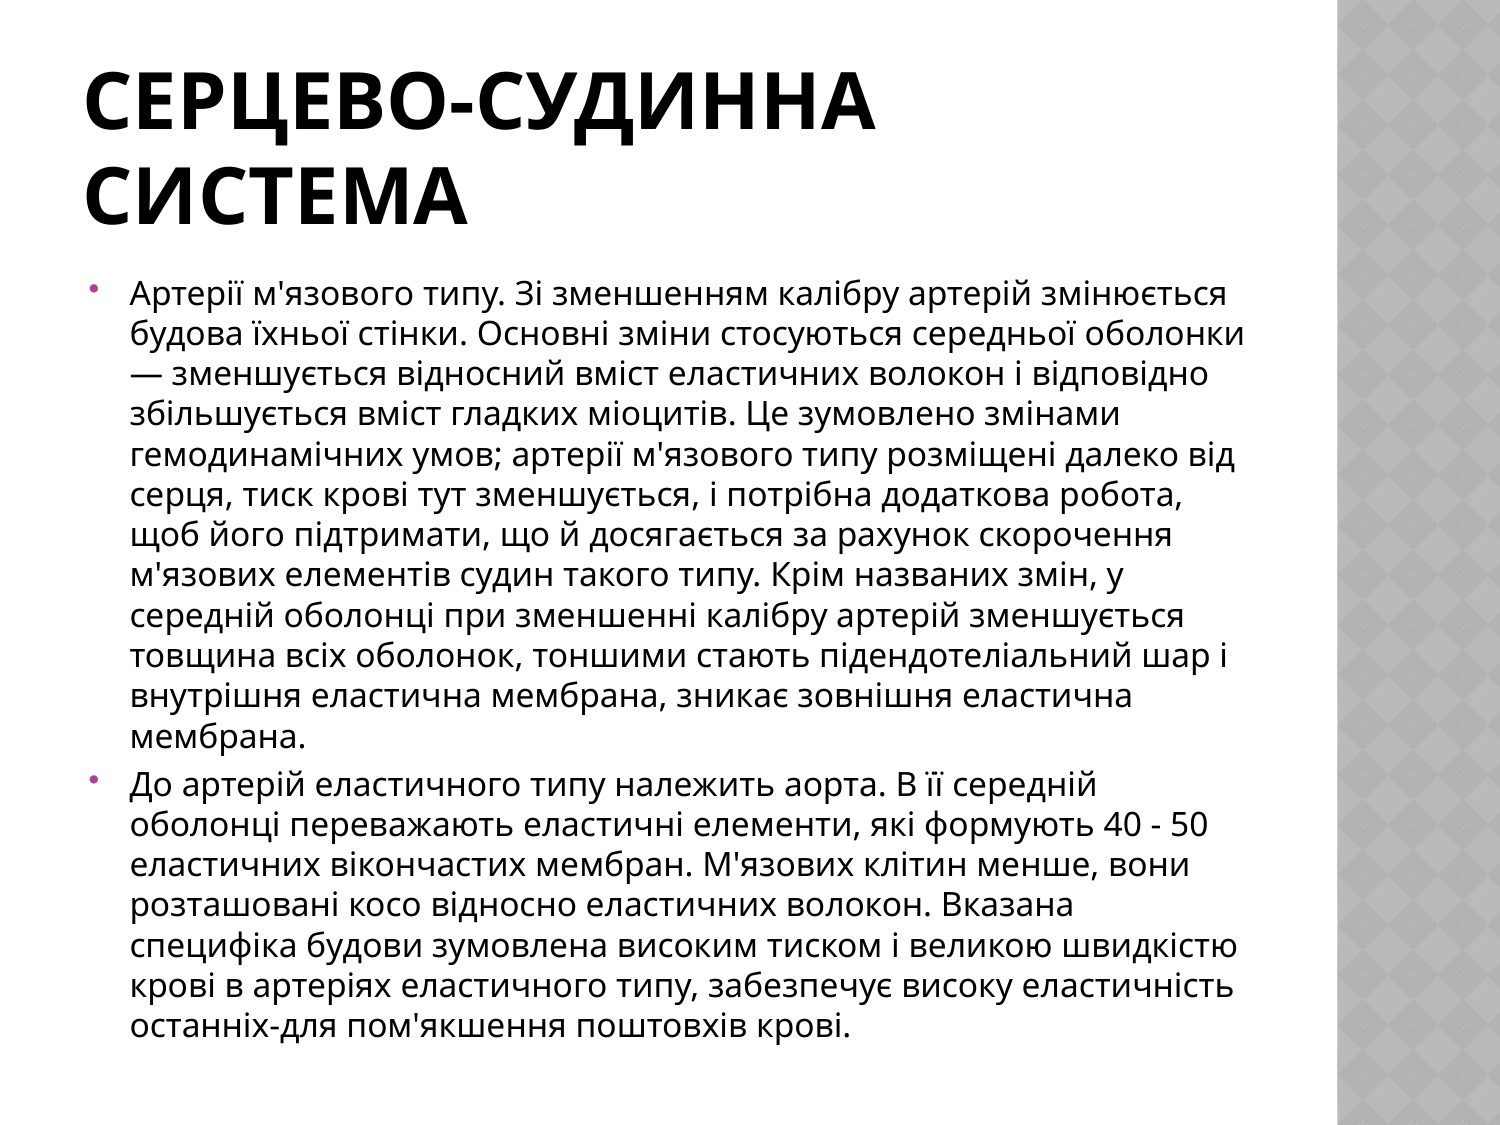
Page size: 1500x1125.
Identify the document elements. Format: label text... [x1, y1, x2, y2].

list Артерії м'язового типу. Зі зменшенням калібру артерій змінюється будова їхньої стінки. Основні зміни стосуються середньої оболонки — зменшується відносний вміст еластичних волокон і відповідно збільшується вміст гладких міоцитів. Це зумовлено змінами гемодинамічних умов; артерії м'язового типу розміщені далеко від серця, тиск крові тут зменшується, і потрібна додаткова робота, щоб його підтримати, що й досягається за рахунок скорочення м'язових елементів судин такого типу. Крім названих змін, у середній оболонці при зменшенні калібру артерій зменшується товщина всіх оболонок, тоншими стають підендотеліальний шар і внутрішня еластична мембрана, зникає зовнішня еластична мембрана. До артерій еластичного типу належить аорта. В її середній оболонці переважають еластичні елементи, які формують 40 - 50 еластичних вікончастих мембран. М'язових клітин менше, вони розташовані косо відносно еластичних волокон. Вказана специфіка будови зумовлена високим тиском і великою швидкістю крові в артеріях еластичного типу, забезпечує високу еластичність останніх-для пом'якшення поштовхів крові. [75, 264, 1263, 1059]
title Серцево-судинна система [75, 52, 1263, 240]
